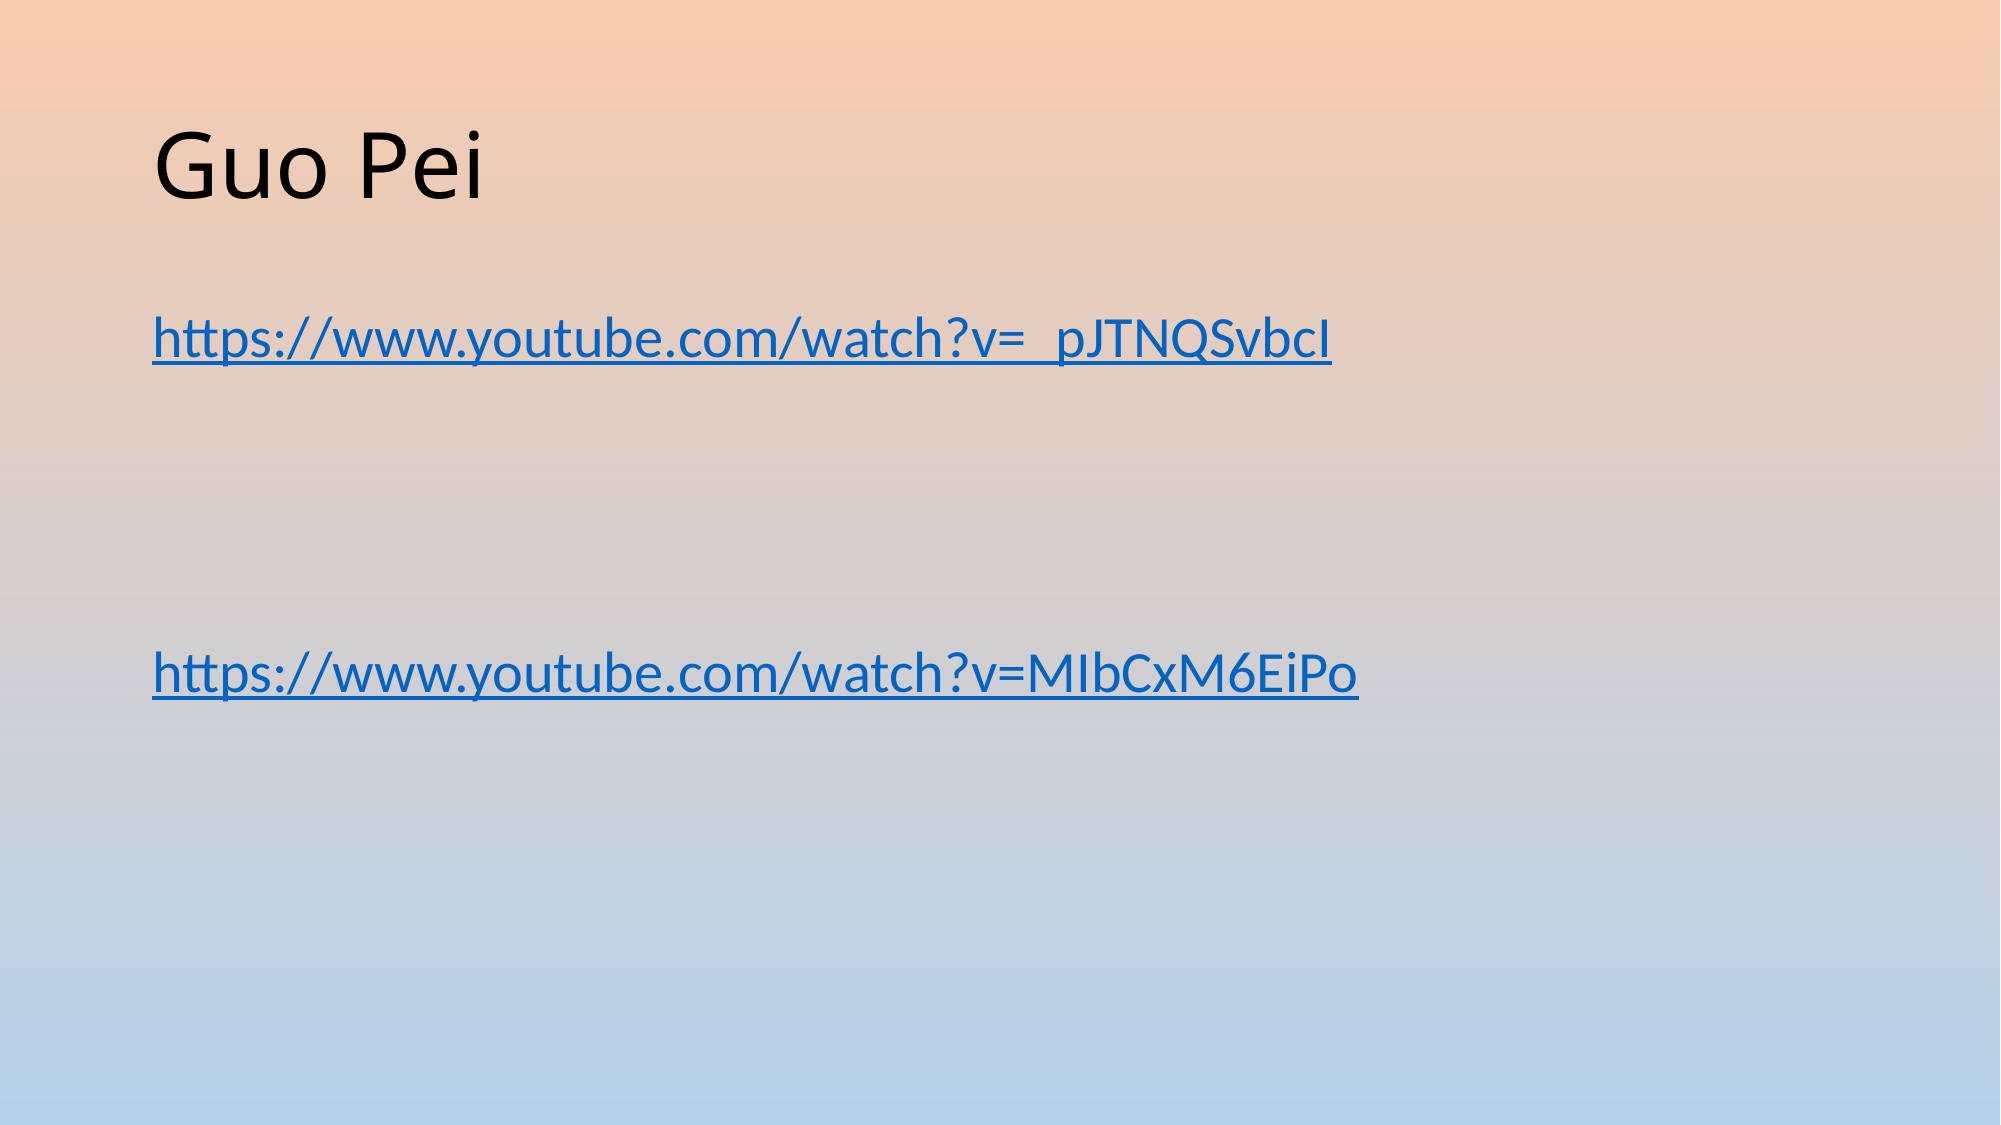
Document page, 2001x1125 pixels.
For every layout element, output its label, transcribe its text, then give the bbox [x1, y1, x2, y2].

list https://www.youtube.com/watch?v=_pJTNQSvbcI https://www.youtube.com/watch?v=MIbCxM6EiPo [137, 299, 1863, 1014]
title Guo Pei [137, 59, 1863, 278]
